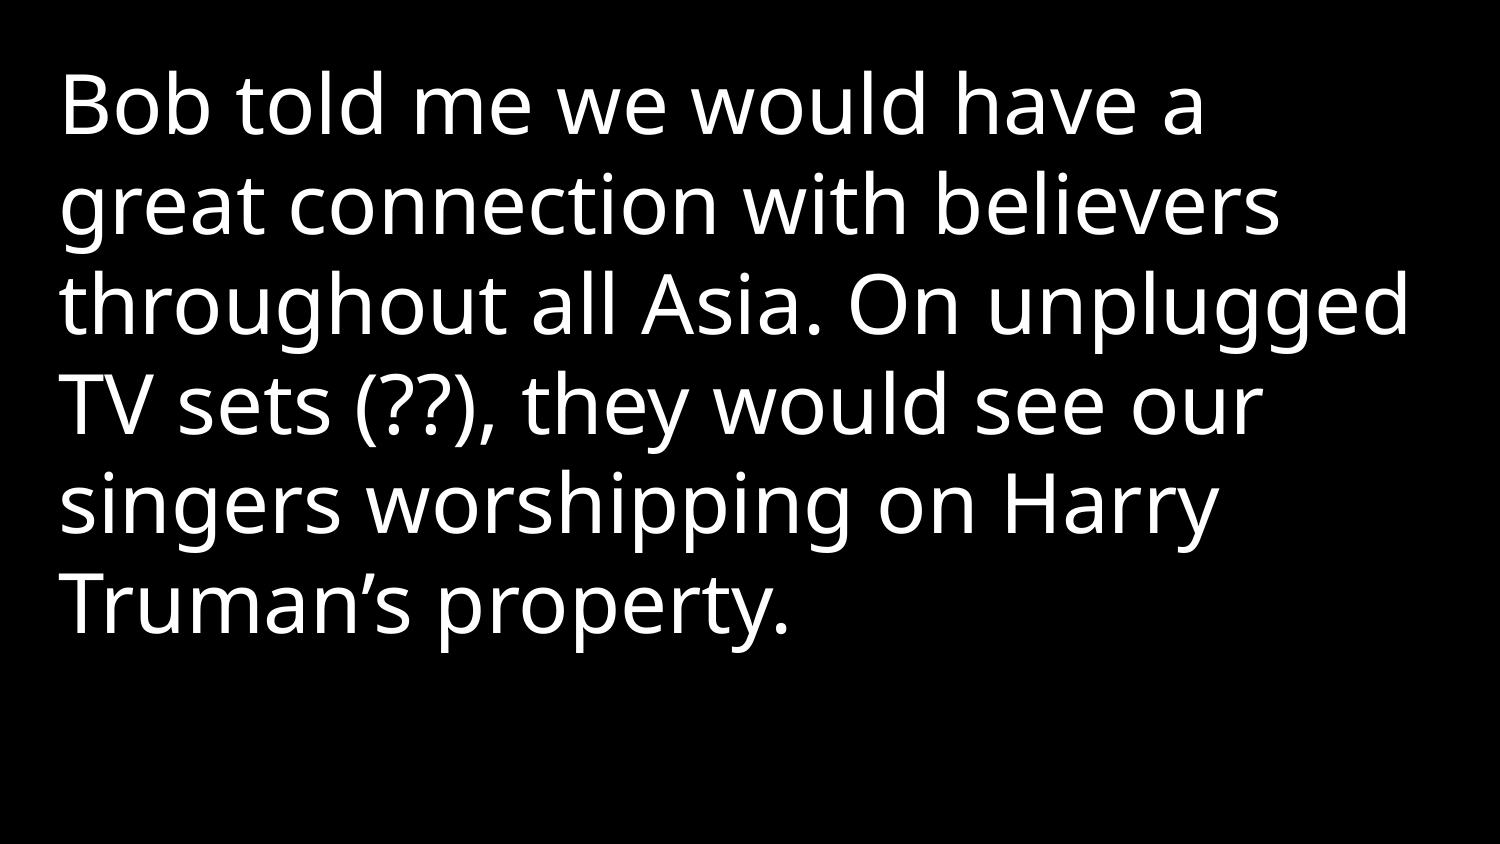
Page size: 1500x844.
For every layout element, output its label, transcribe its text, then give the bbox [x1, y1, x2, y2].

list Bob told me we would have a great connection with believers throughout all Asia. On unplugged TV sets (??), they would see our singers worshipping on Harry Truman’s property. [50, 46, 1425, 810]
